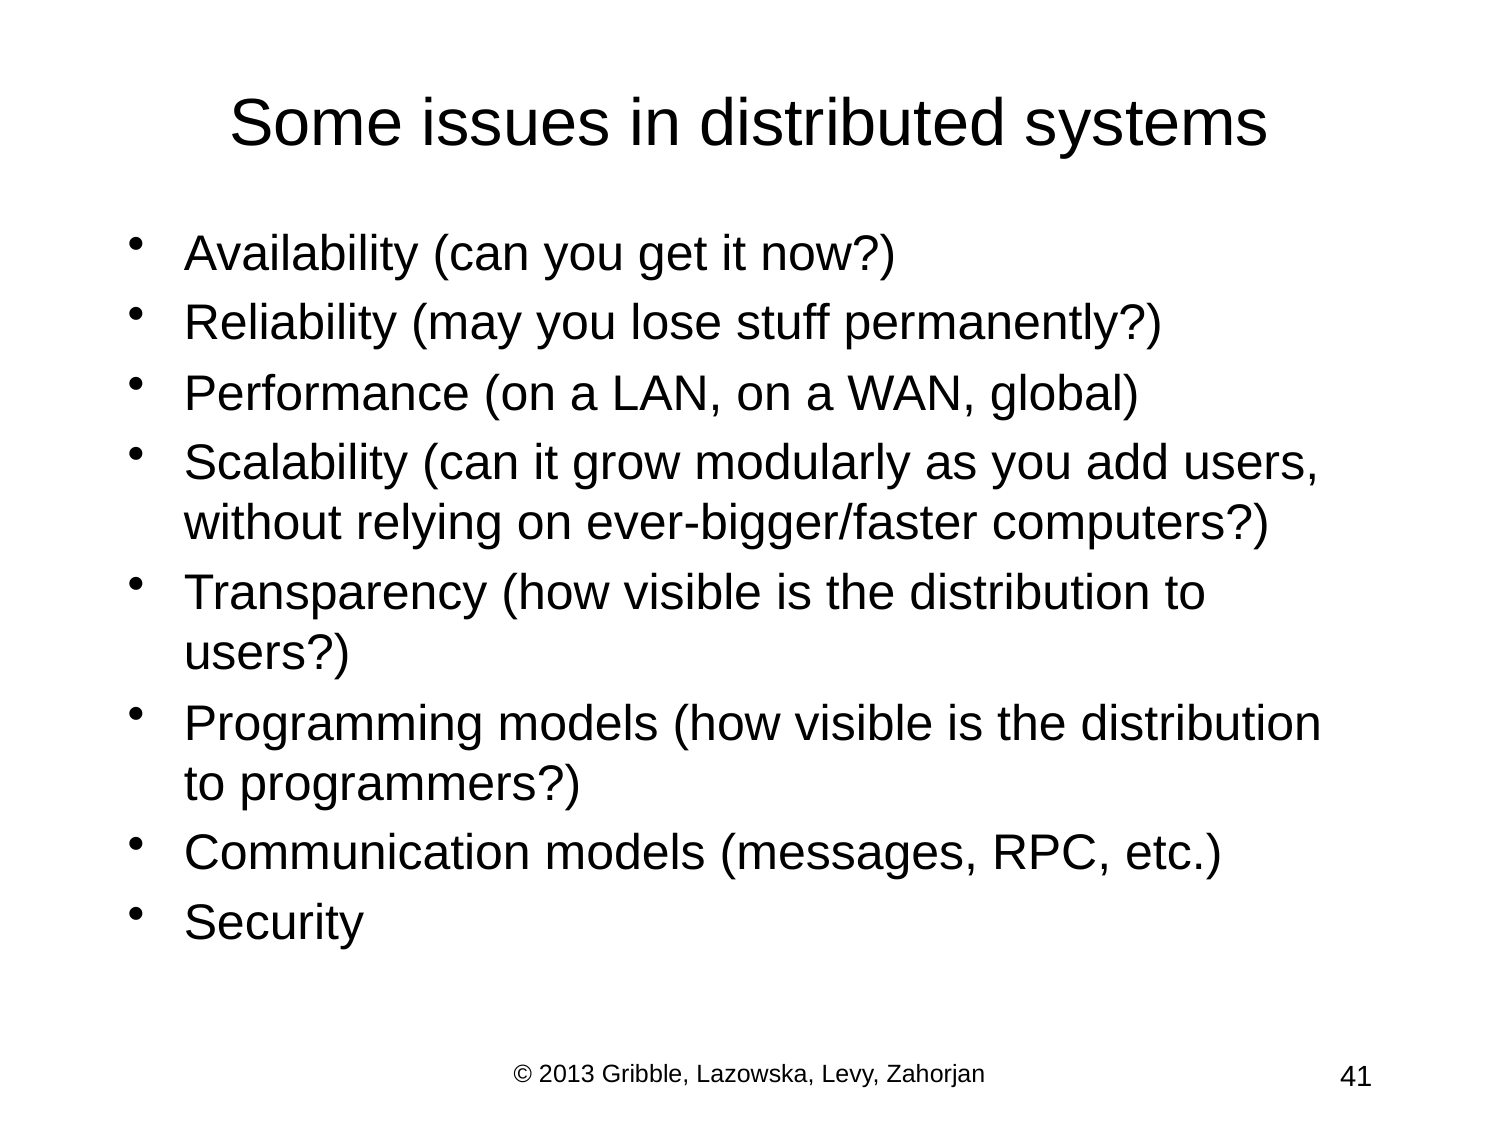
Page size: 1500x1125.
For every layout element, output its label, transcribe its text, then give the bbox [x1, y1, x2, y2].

list Availability (can you get it now?) Reliability (may you lose stuff permanently?) Performance (on a LAN, on a WAN, global) Scalability (can it grow modularly as you add users, without relying on ever-bigger/faster computers?) Transparency (how visible is the distribution to users?) Programming models (how visible is the distribution to programmers?) Communication models (messages, RPC, etc.) Security [112, 212, 1388, 1025]
footer © 2013 Gribble, Lazowska, Levy, Zahorjan [450, 1050, 1050, 1100]
title Some issues in distributed systems [112, 62, 1388, 175]
slide_number 41 [1074, 1050, 1388, 1100]
